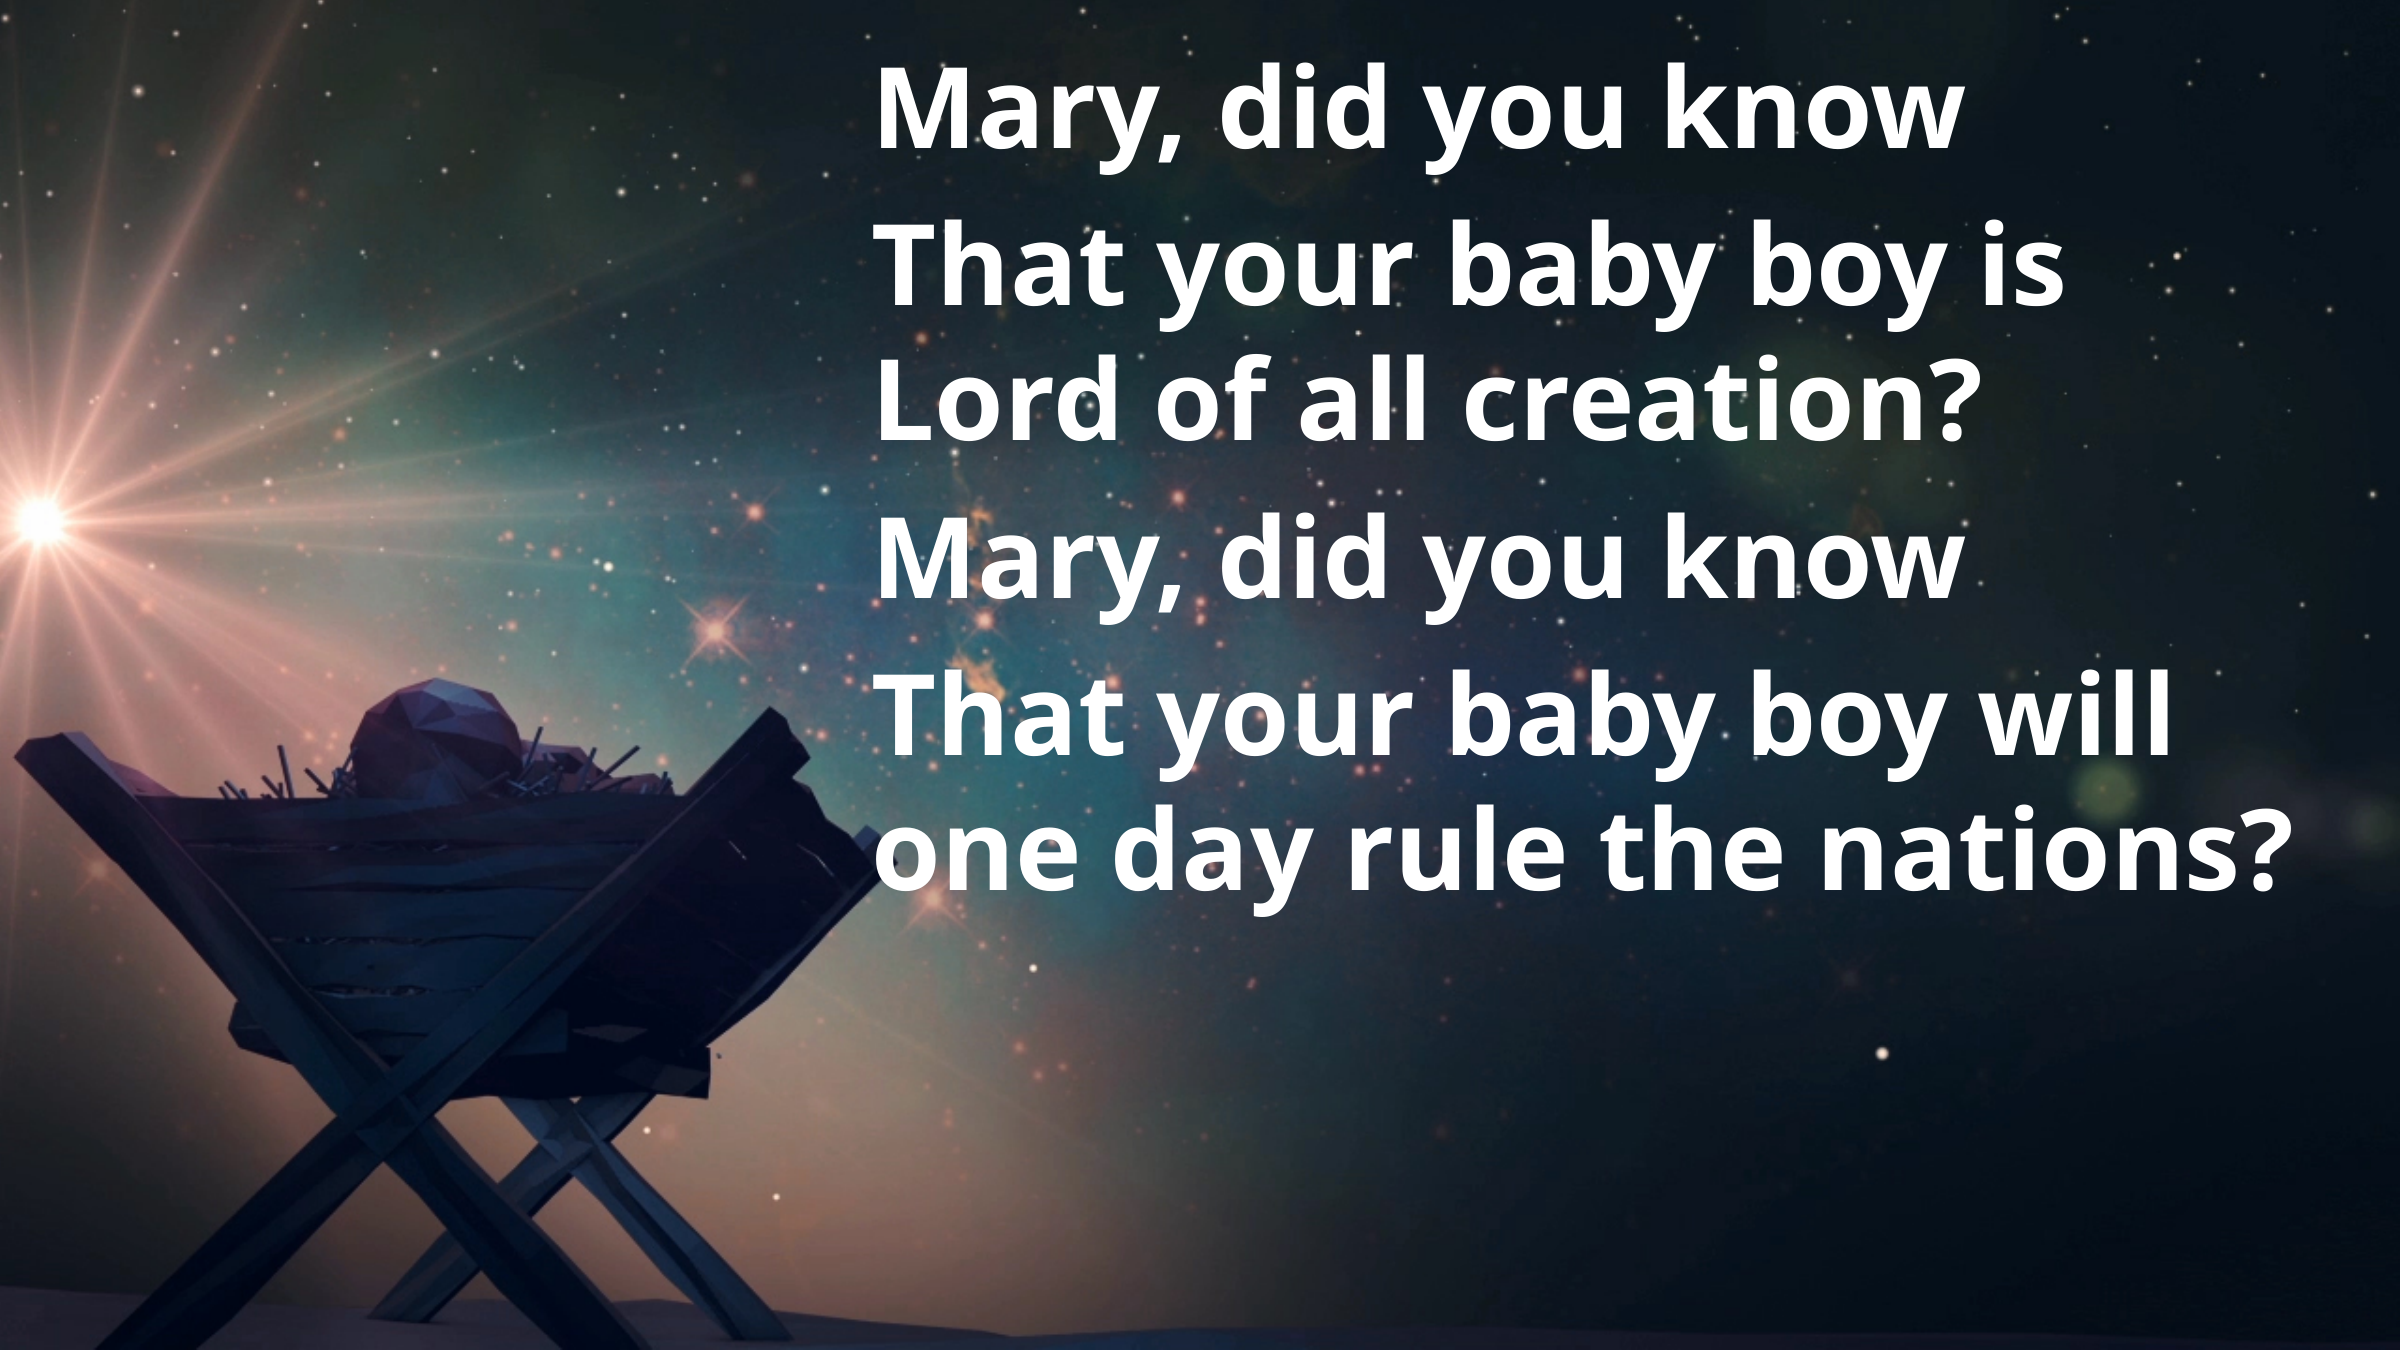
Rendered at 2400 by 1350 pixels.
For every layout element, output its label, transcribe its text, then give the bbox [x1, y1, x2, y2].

picture [0, 0, 2400, 1350]
list Mary, did you know That your baby boy is Lord of all creation? Mary, did you know That your baby boy will one day rule the nations? [849, 24, 2363, 1325]
